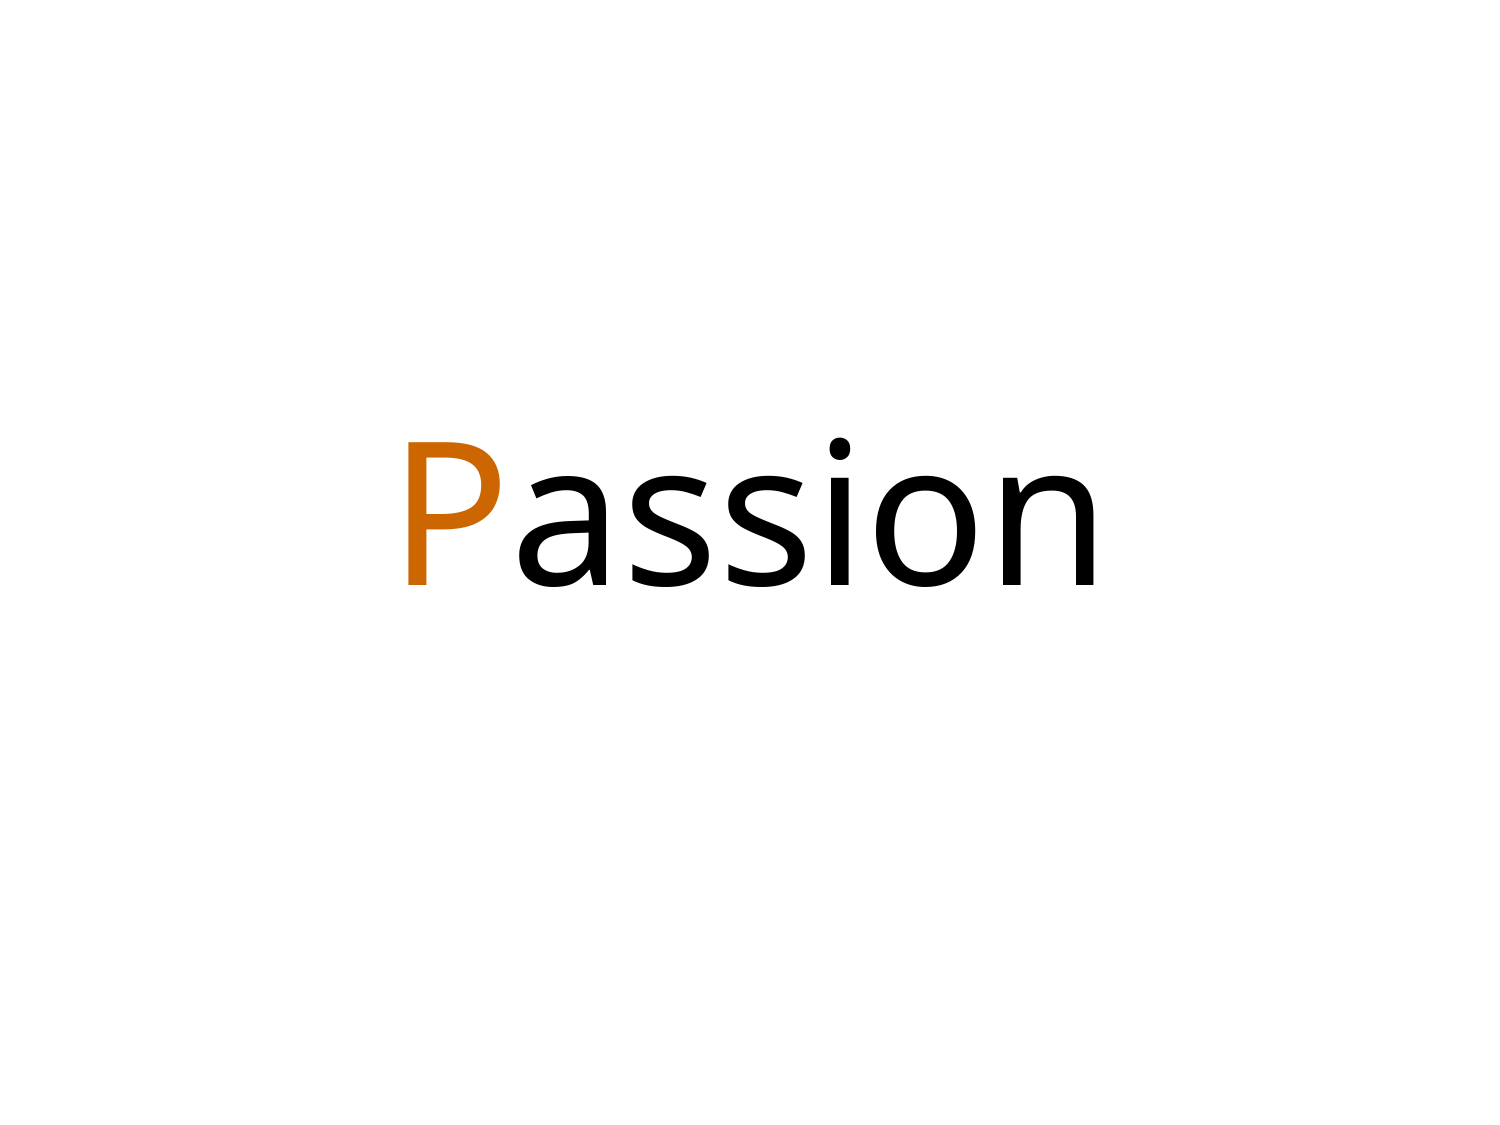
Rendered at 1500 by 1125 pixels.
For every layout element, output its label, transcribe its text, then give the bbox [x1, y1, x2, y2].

title Passion [0, 385, 1500, 627]
